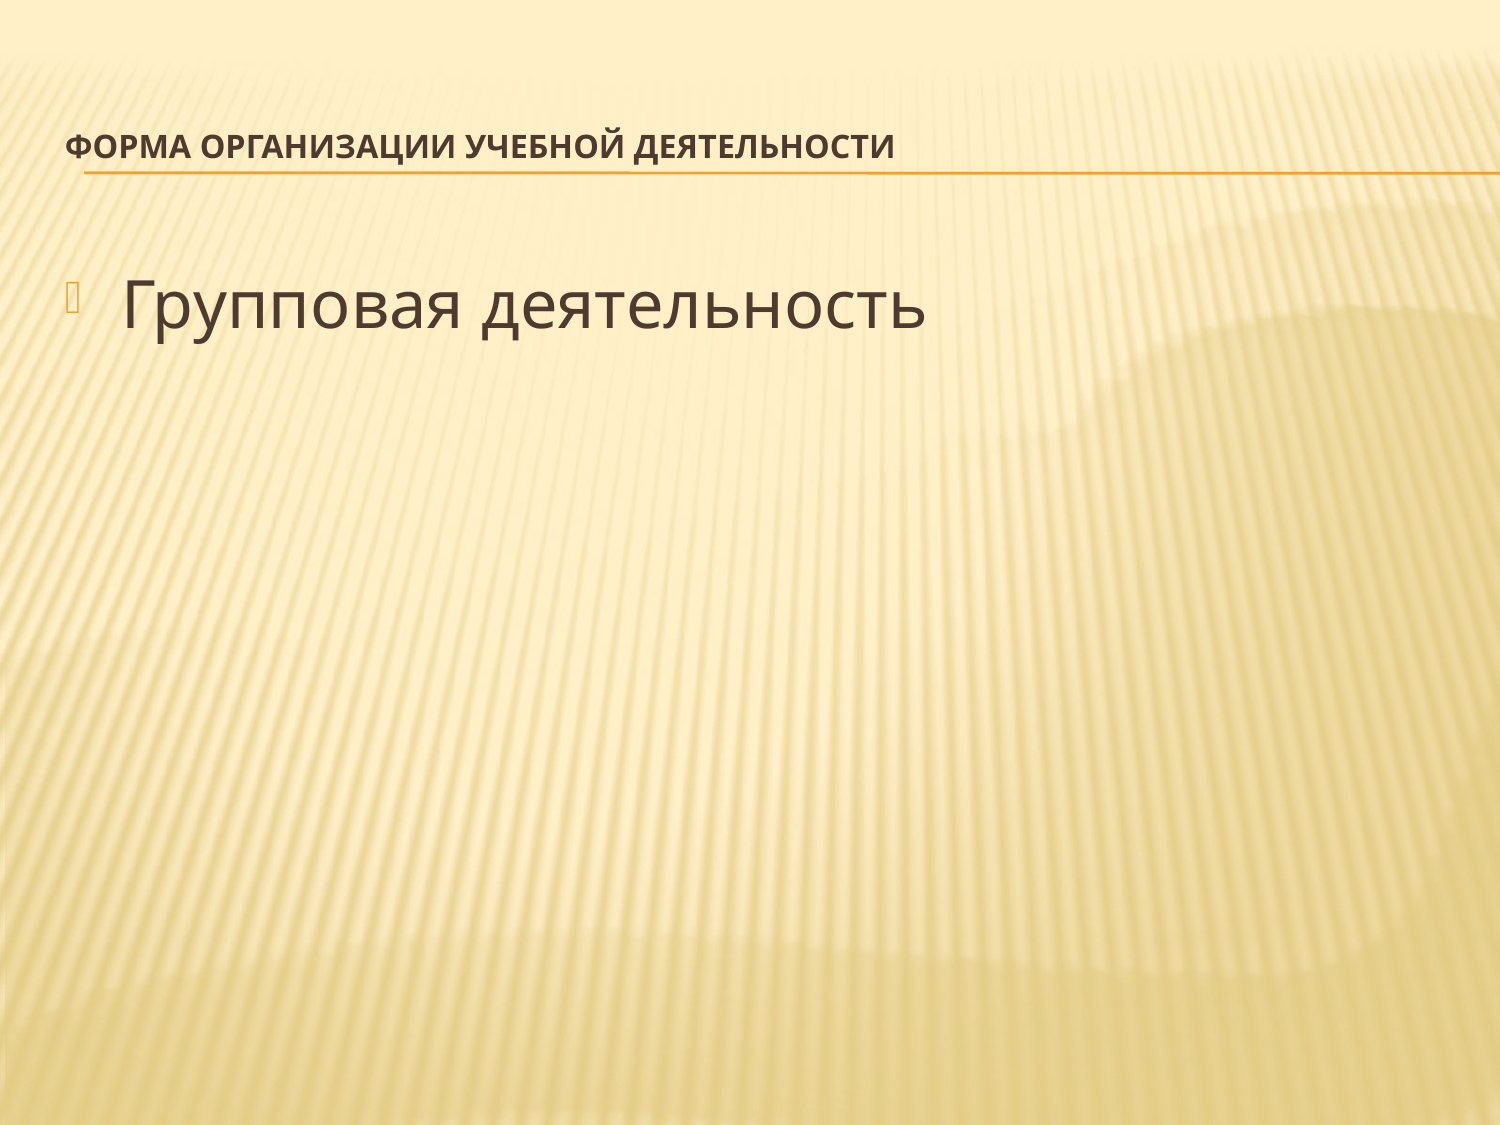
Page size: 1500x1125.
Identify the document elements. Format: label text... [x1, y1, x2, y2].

list Групповая деятельность [50, 254, 1475, 998]
title Форма организации учебной деятельности [50, 75, 1475, 213]
